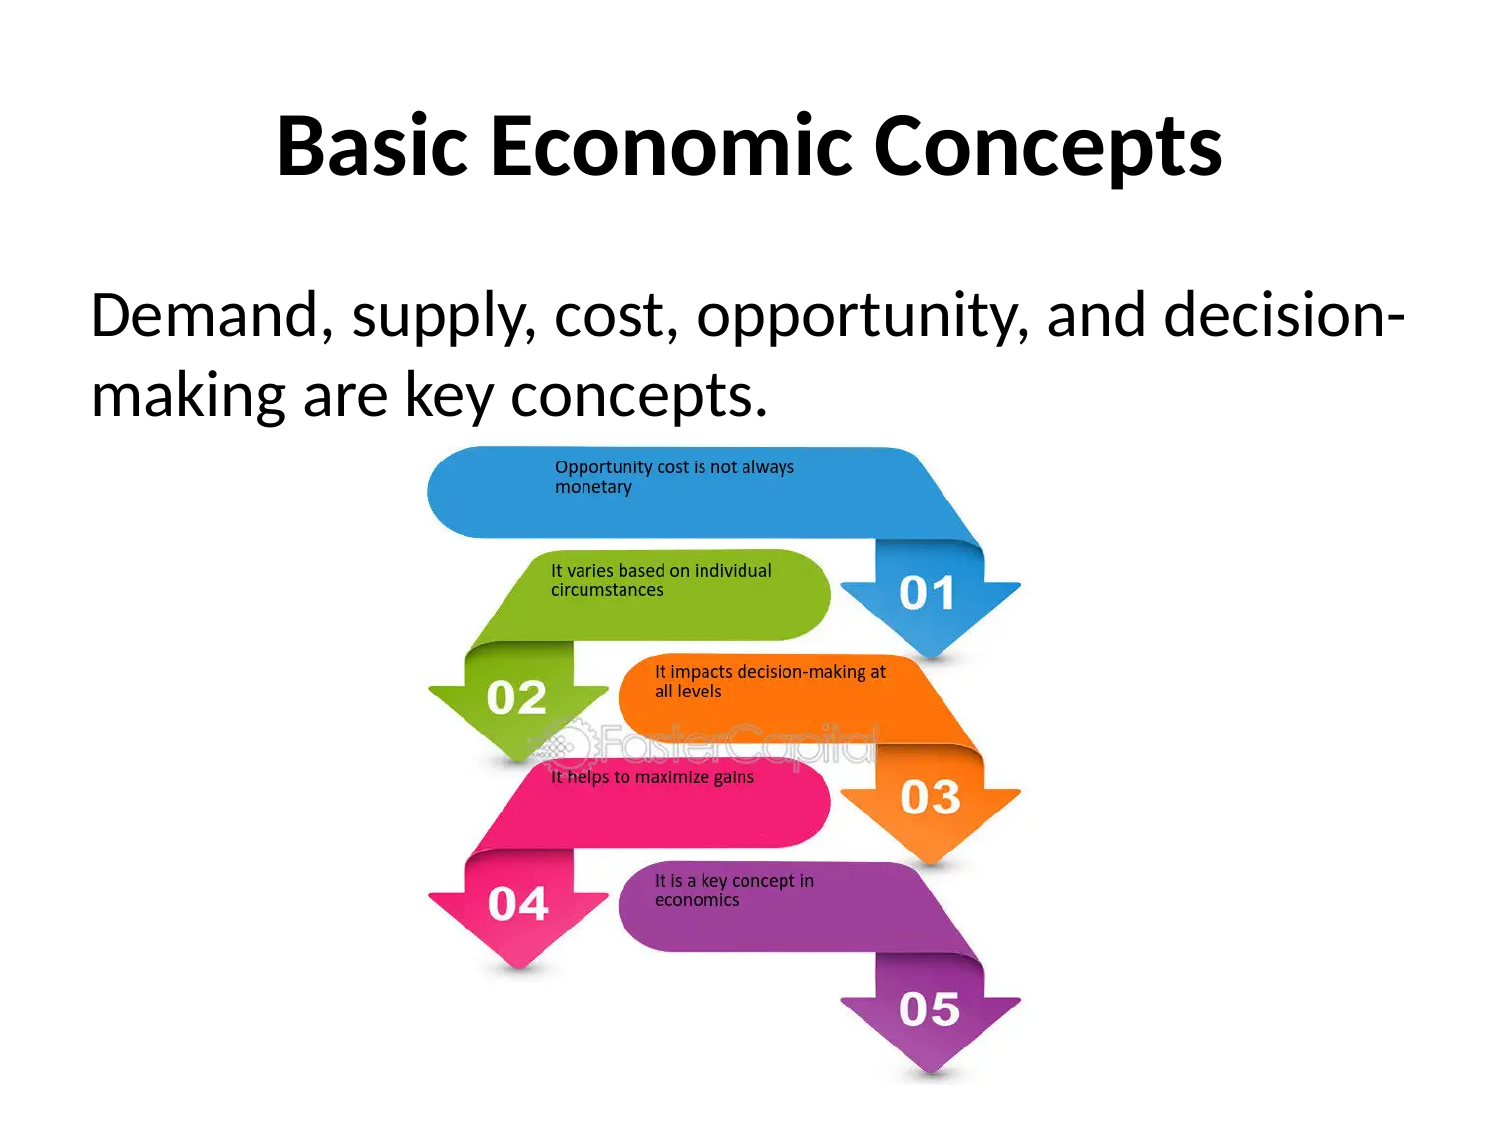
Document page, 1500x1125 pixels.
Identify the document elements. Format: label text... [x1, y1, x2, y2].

title Basic Economic Concepts [75, 45, 1425, 233]
list Demand, supply, cost, opportunity, and decision-making are key concepts. [75, 262, 1425, 1005]
picture [336, 432, 1129, 1086]
